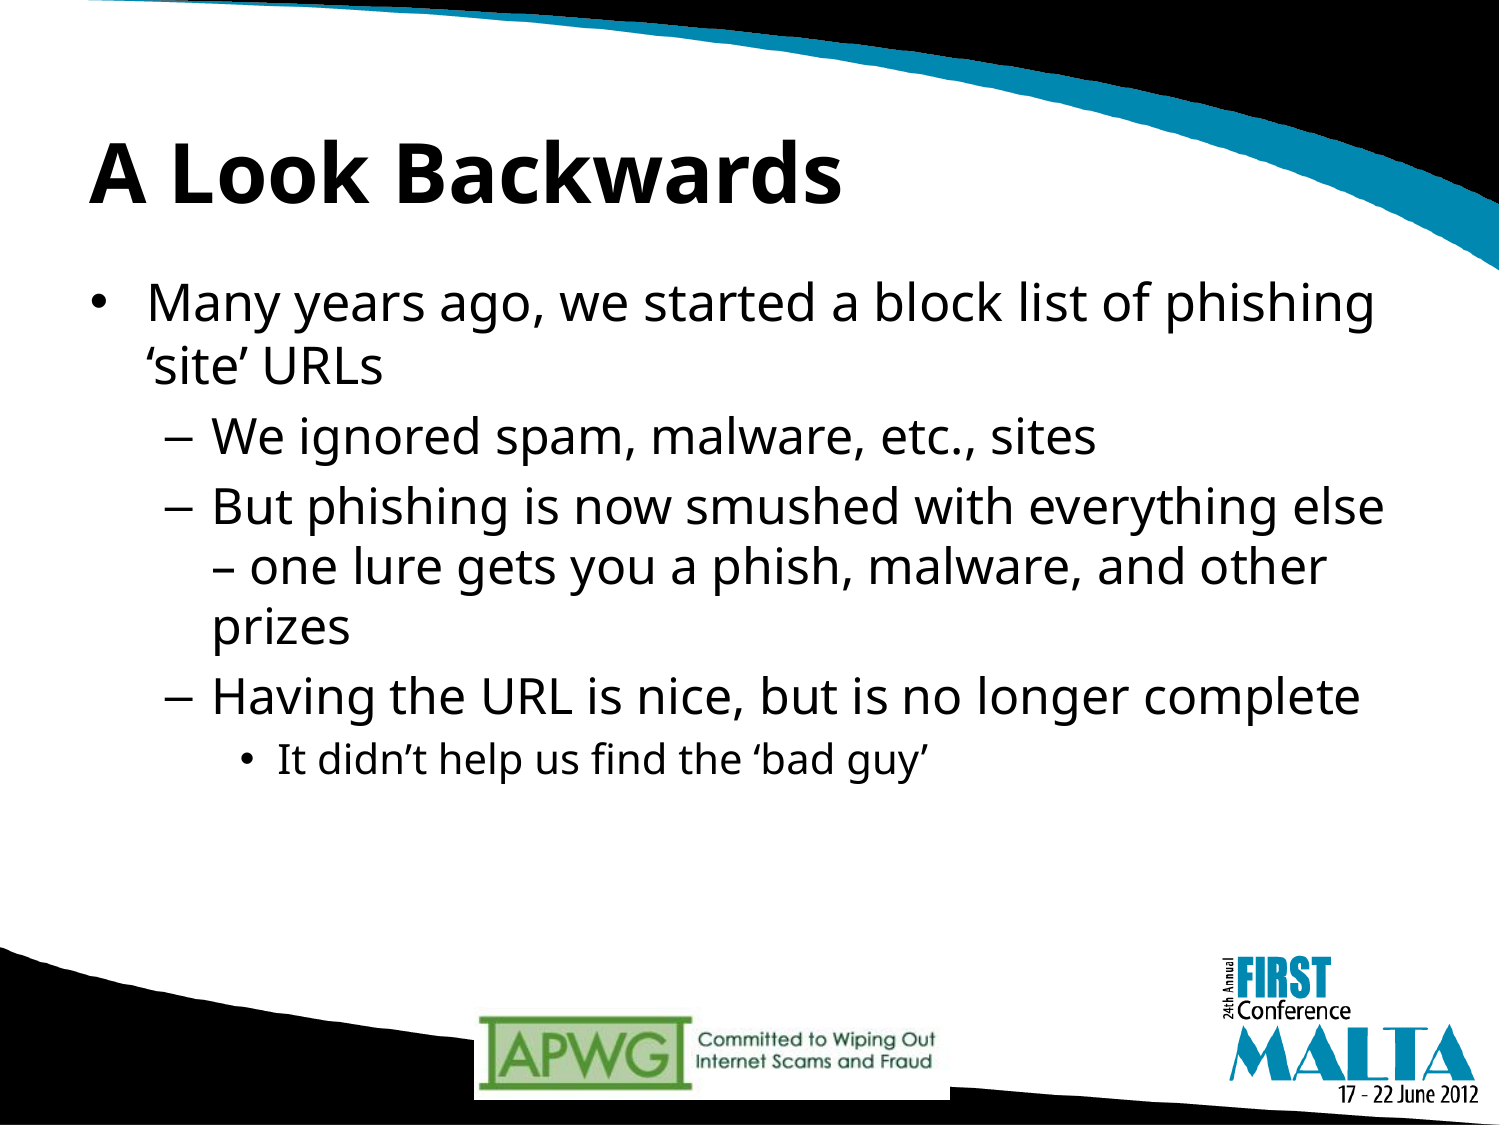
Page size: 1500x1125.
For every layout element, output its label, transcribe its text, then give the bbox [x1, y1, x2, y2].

picture [0, 0, 1500, 1125]
list Many years ago, we started a block list of phishing ‘site’ URLs We ignored spam, malware, etc., sites But phishing is now smushed with everything else – one lure gets you a phish, malware, and other prizes Having the URL is nice, but is no longer complete It didn’t help us find the ‘bad guy’ [75, 262, 1425, 1005]
picture [201, 0, 1500, 203]
title A Look Backwards [75, 112, 1425, 233]
